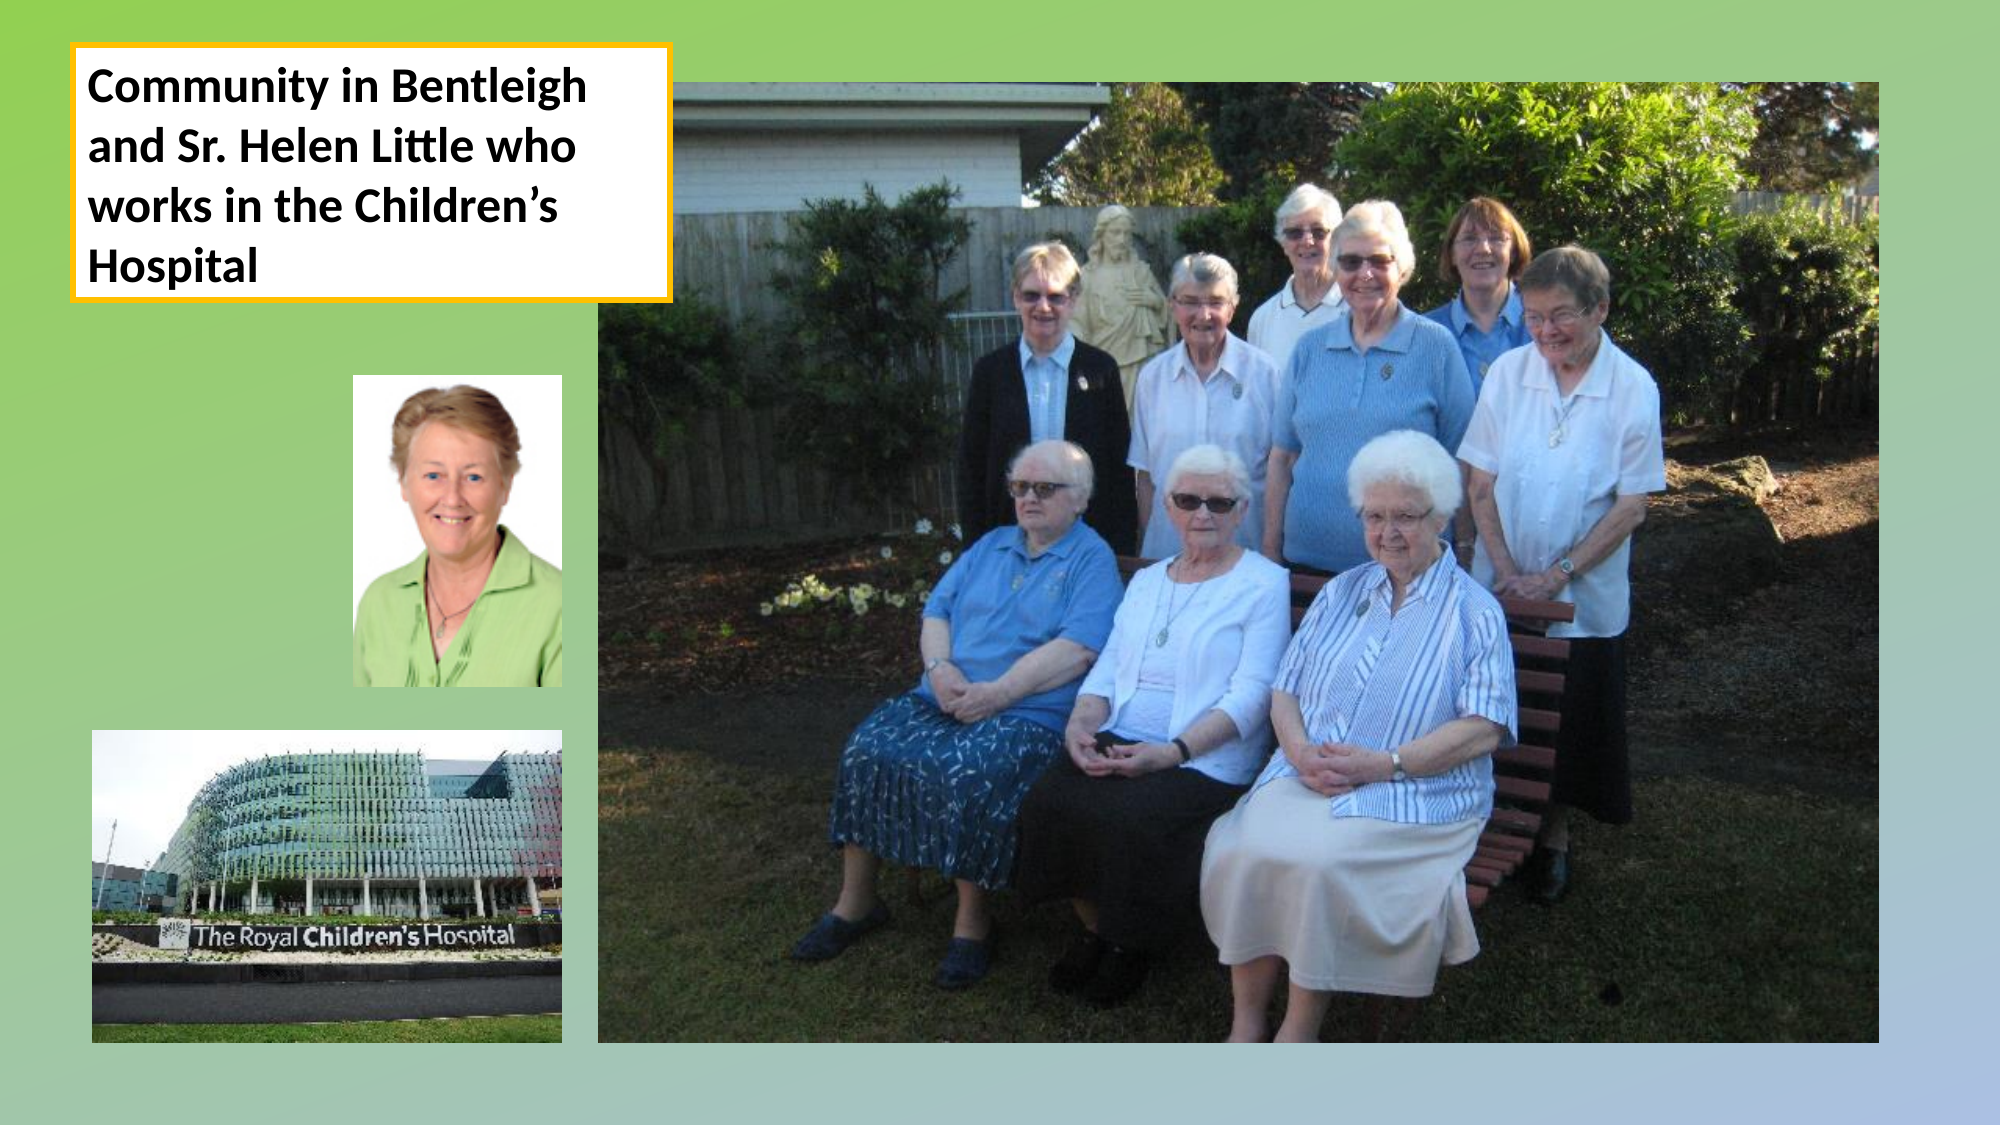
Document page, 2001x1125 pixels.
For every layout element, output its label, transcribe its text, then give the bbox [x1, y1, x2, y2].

text_box Community in Bentleigh and Sr. Helen Little who works in the Children’s Hospital [72, 44, 671, 301]
picture [353, 375, 562, 688]
picture [598, 82, 1879, 1043]
picture [92, 730, 562, 1043]
